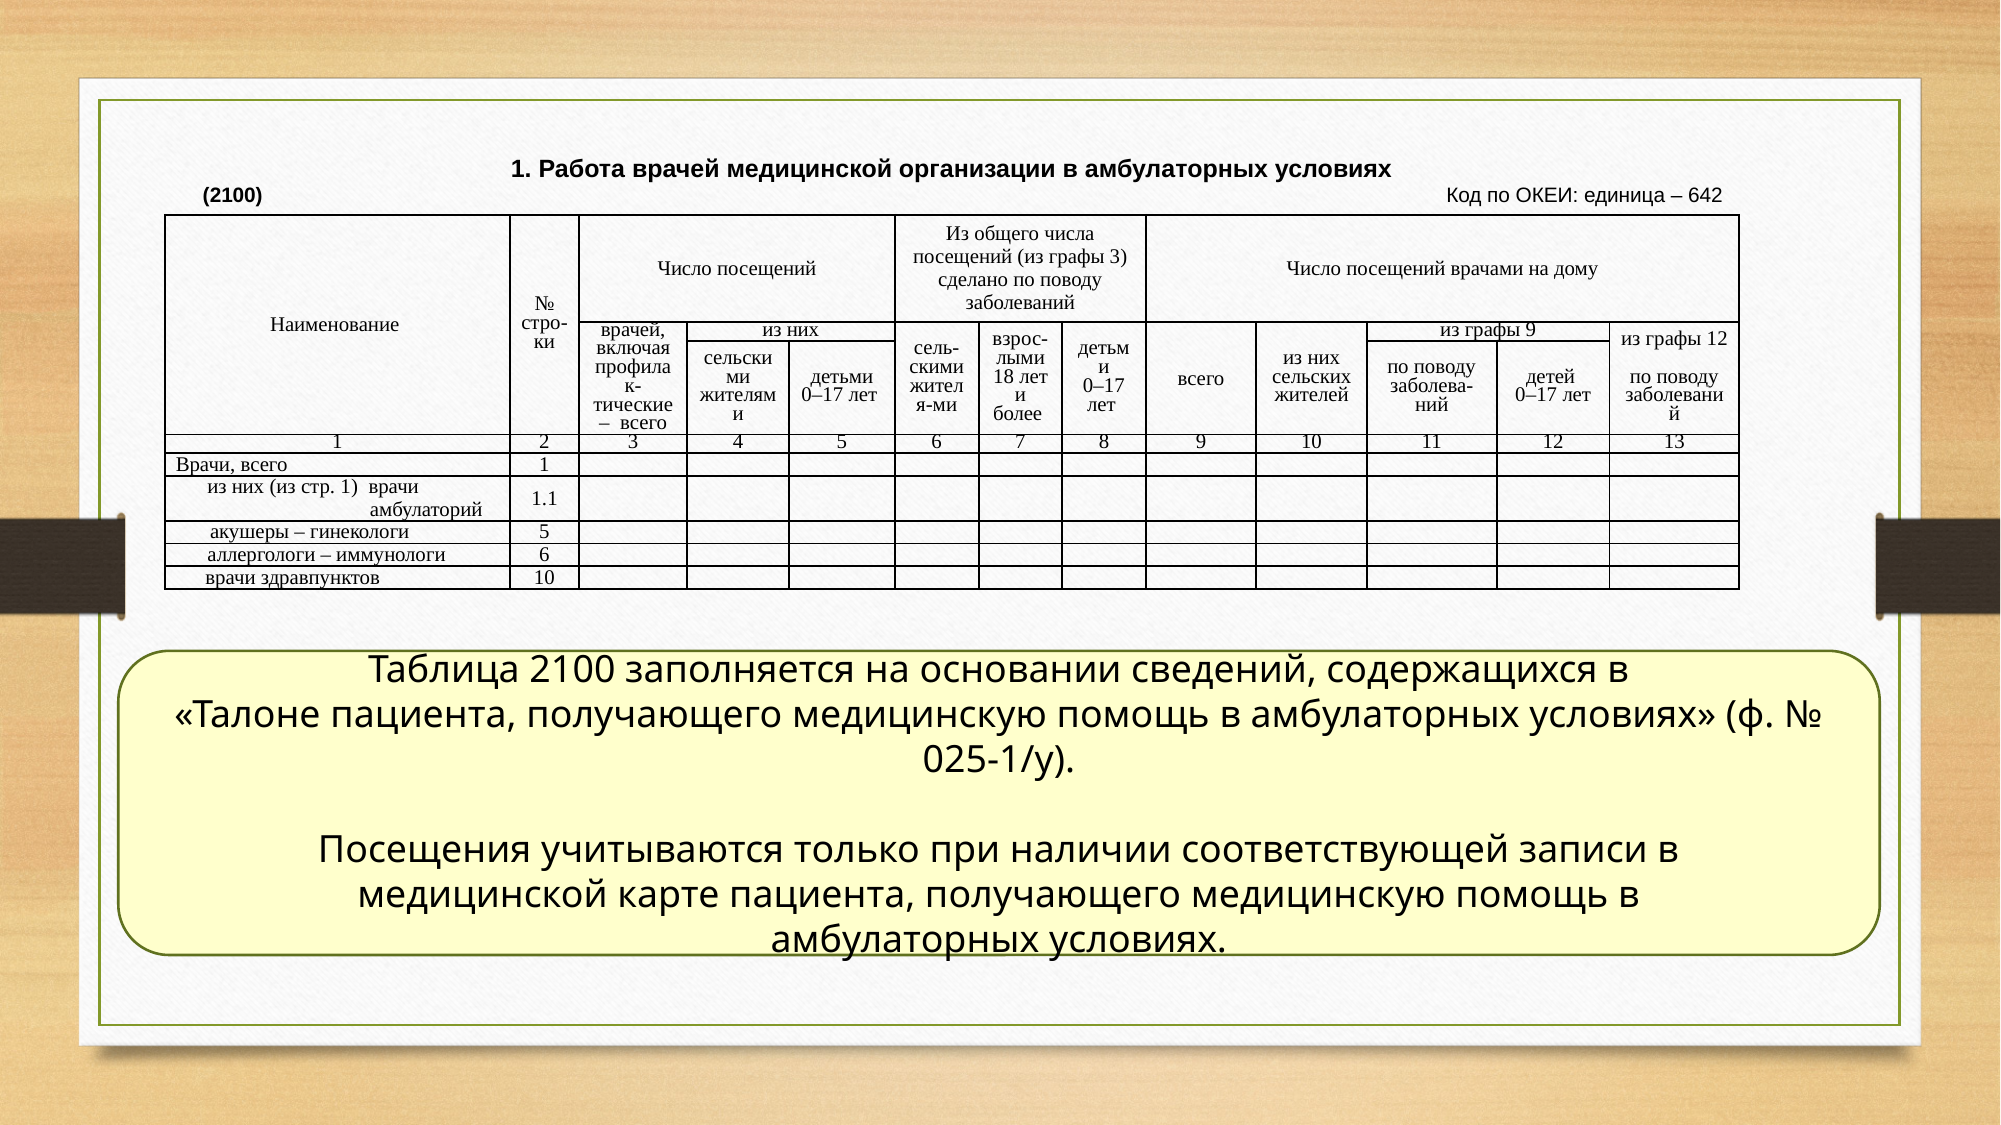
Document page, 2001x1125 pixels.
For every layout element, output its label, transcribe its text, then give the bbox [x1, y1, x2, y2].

table_cell [1610, 477, 1738, 520]
table_cell 5 [511, 522, 578, 543]
table_cell [1498, 477, 1609, 520]
table_cell [980, 477, 1061, 520]
table_cell [896, 522, 978, 543]
table_cell [1063, 567, 1145, 588]
table_cell [1498, 567, 1609, 588]
table_cell [1147, 454, 1255, 475]
table_cell Врачи, всего [166, 454, 509, 475]
table_cell [980, 522, 1061, 543]
table_cell [580, 477, 686, 520]
table_cell [1147, 477, 1255, 520]
table_cell 10 [511, 567, 578, 588]
table_cell [896, 567, 978, 588]
table_cell [688, 522, 788, 543]
table_cell [980, 567, 1061, 588]
table_cell [1257, 454, 1366, 475]
table_cell 11 [1368, 435, 1496, 452]
text_box 1. Работа врачей медицинской организации в амбулаторных условиях (2100) Код по ОКЕИ: единица – 642 [164, 144, 1740, 215]
table_cell 8 [1063, 435, 1145, 452]
table_cell по поводу заболева-ний [1368, 342, 1496, 434]
text_box Таблица 2100 заполняется на основании сведений, содержащихся в «Талоне пациента, получающего медицинскую помощь в амбулаторных условиях» (ф. № 025-1/у). Посещения учитываются только при наличии соответствующей записи в медицинской карте пациента, получающего медицинскую помощь в амбулаторных условиях. [116, 649, 1882, 957]
table_cell [580, 567, 686, 588]
table_cell 13 [1610, 435, 1738, 452]
table_cell [1063, 477, 1145, 520]
table_cell [1610, 522, 1738, 543]
table_cell [1257, 477, 1366, 520]
table_cell [580, 454, 686, 475]
table_cell 4 [688, 435, 788, 452]
table_cell из них [688, 323, 894, 340]
table_cell [1498, 544, 1609, 565]
table_cell [580, 544, 686, 565]
table_cell [896, 477, 978, 520]
table_cell врачей, включая профилак-тические – всего [580, 323, 686, 434]
table_cell [1063, 544, 1145, 565]
table_cell [1063, 522, 1145, 543]
table_cell аллергологи – иммунологи [166, 544, 509, 565]
table_cell [1498, 454, 1609, 475]
table_cell 5 [790, 435, 894, 452]
table_cell из графы 9 [1368, 323, 1609, 340]
table_cell детей 0–17 лет [1498, 342, 1609, 434]
table_cell 12 [1498, 435, 1609, 452]
table_cell [1147, 522, 1255, 543]
table_cell [896, 544, 978, 565]
table_cell [1368, 522, 1496, 543]
picture [0, 0, 2001, 1125]
table_header № стро-ки [511, 216, 578, 434]
table_cell [790, 477, 894, 520]
table_cell 9 [1147, 435, 1255, 452]
table_header Наименование [166, 216, 509, 434]
table_cell [580, 522, 686, 543]
table_cell [1368, 567, 1496, 588]
table_cell 6 [896, 435, 978, 452]
table_cell детьми 0–17 лет [1063, 323, 1145, 434]
table_cell [980, 544, 1061, 565]
table_header Из общего числа посещений (из графы 3) сделано по поводу заболеваний [896, 216, 1145, 321]
table_cell [790, 522, 894, 543]
table_cell [980, 454, 1061, 475]
table_cell [896, 454, 978, 475]
table_cell сельскими жителями [688, 342, 788, 434]
table_cell 1 [511, 454, 578, 475]
table_cell сель-скими жителя-ми [896, 323, 978, 434]
table_cell [688, 567, 788, 588]
table_cell из графы 12 по поводу заболеваний [1610, 323, 1738, 434]
table_cell [1147, 567, 1255, 588]
table_cell [1147, 544, 1255, 565]
table_cell [790, 567, 894, 588]
table_cell [1610, 544, 1738, 565]
table_cell детьми 0–17 лет [790, 342, 894, 434]
table_cell [1610, 567, 1738, 588]
table_cell 1 [166, 435, 509, 452]
table_header Число посещений [580, 216, 894, 321]
table_cell [1257, 567, 1366, 588]
table_cell акушеры – гинекологи [166, 522, 509, 543]
table_cell [1257, 544, 1366, 565]
table_cell из них (из стр. 1) врачи амбулаторий [166, 477, 509, 520]
table_cell [790, 544, 894, 565]
table_cell [1063, 454, 1145, 475]
table_cell [790, 454, 894, 475]
table_cell 3 [580, 435, 686, 452]
table_cell 1.1 [511, 477, 578, 520]
table_cell взрос-лыми 18 лет и более [980, 323, 1061, 434]
table_cell [1368, 454, 1496, 475]
table_cell [688, 544, 788, 565]
table_cell 6 [511, 544, 578, 565]
table_cell врачи здравпунктов [166, 567, 509, 588]
table_cell [688, 454, 788, 475]
table_cell [1368, 477, 1496, 520]
table_cell 2 [511, 435, 578, 452]
table_cell [1368, 544, 1496, 565]
table_cell [1498, 522, 1609, 543]
table_cell [1610, 454, 1738, 475]
table_cell [688, 477, 788, 520]
table_cell [1257, 522, 1366, 543]
table_header Число посещений врачами на дому [1147, 216, 1738, 321]
table_cell 10 [1257, 435, 1366, 452]
table_cell всего [1147, 323, 1255, 434]
table_cell 7 [980, 435, 1061, 452]
table_cell из них сельских жителей [1257, 323, 1366, 434]
